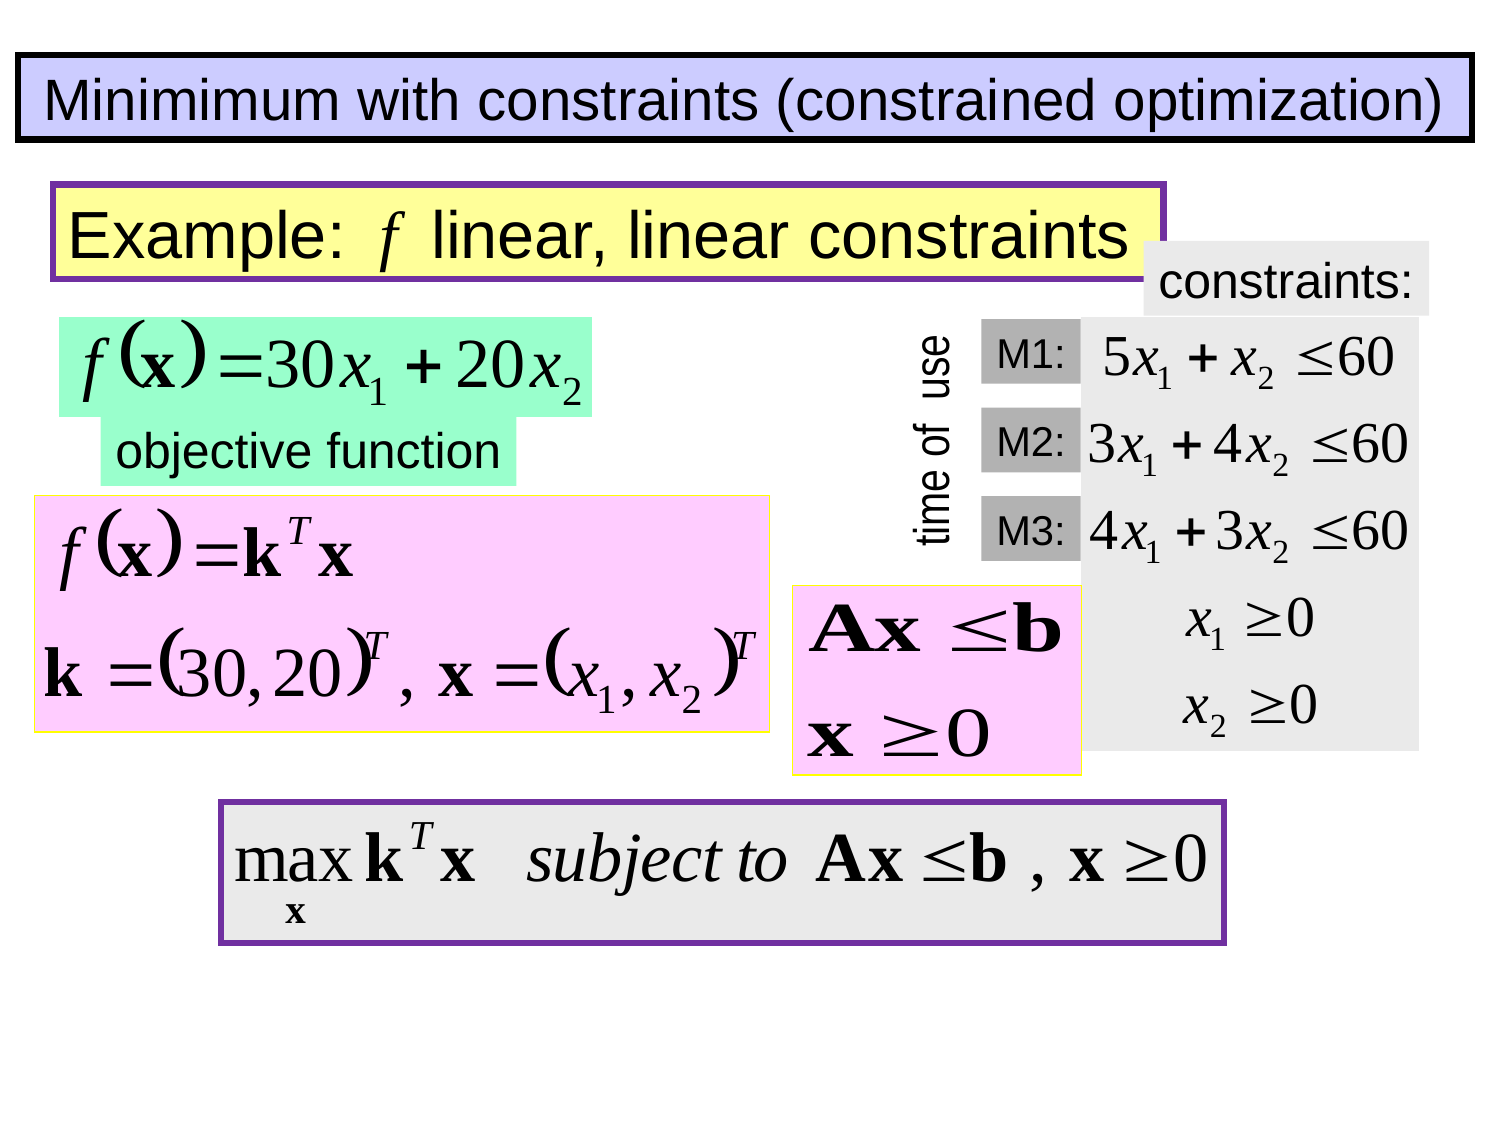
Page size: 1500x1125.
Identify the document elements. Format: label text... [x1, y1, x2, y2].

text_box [980, 240, 1437, 752]
text_box time of use [891, 319, 967, 562]
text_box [793, 585, 1081, 775]
text_box Example: f linear, linear constraints [53, 184, 1164, 280]
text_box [58, 316, 593, 488]
text_box Minimimum with constraints (constrained optimization) [17, 54, 1473, 140]
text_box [223, 804, 1222, 940]
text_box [35, 495, 769, 732]
